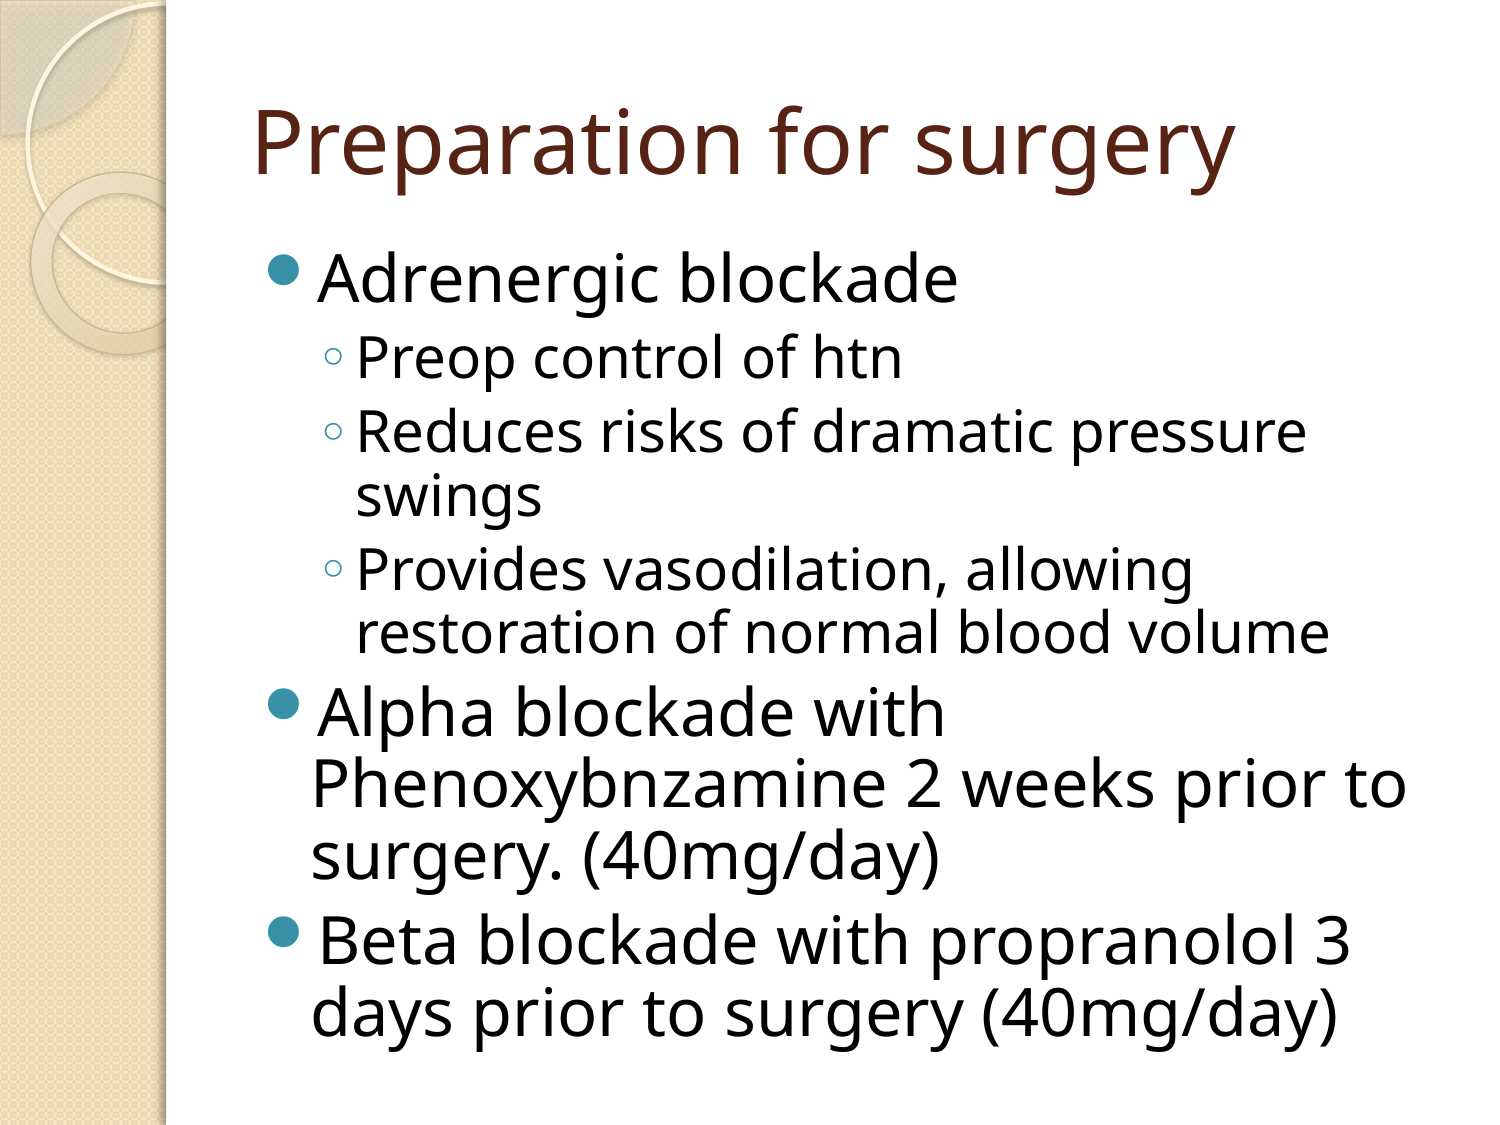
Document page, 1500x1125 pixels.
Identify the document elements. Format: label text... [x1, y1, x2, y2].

list Adrenergic blockade Preop control of htn Reduces risks of dramatic pressure swings Provides vasodilation, allowing restoration of normal blood volume Alpha blockade with Phenoxybnzamine 2 weeks prior to surgery. (40mg/day) Beta blockade with propranolol 3 days prior to surgery (40mg/day) [235, 237, 1466, 1025]
title Preparation for surgery [235, 45, 1466, 233]
